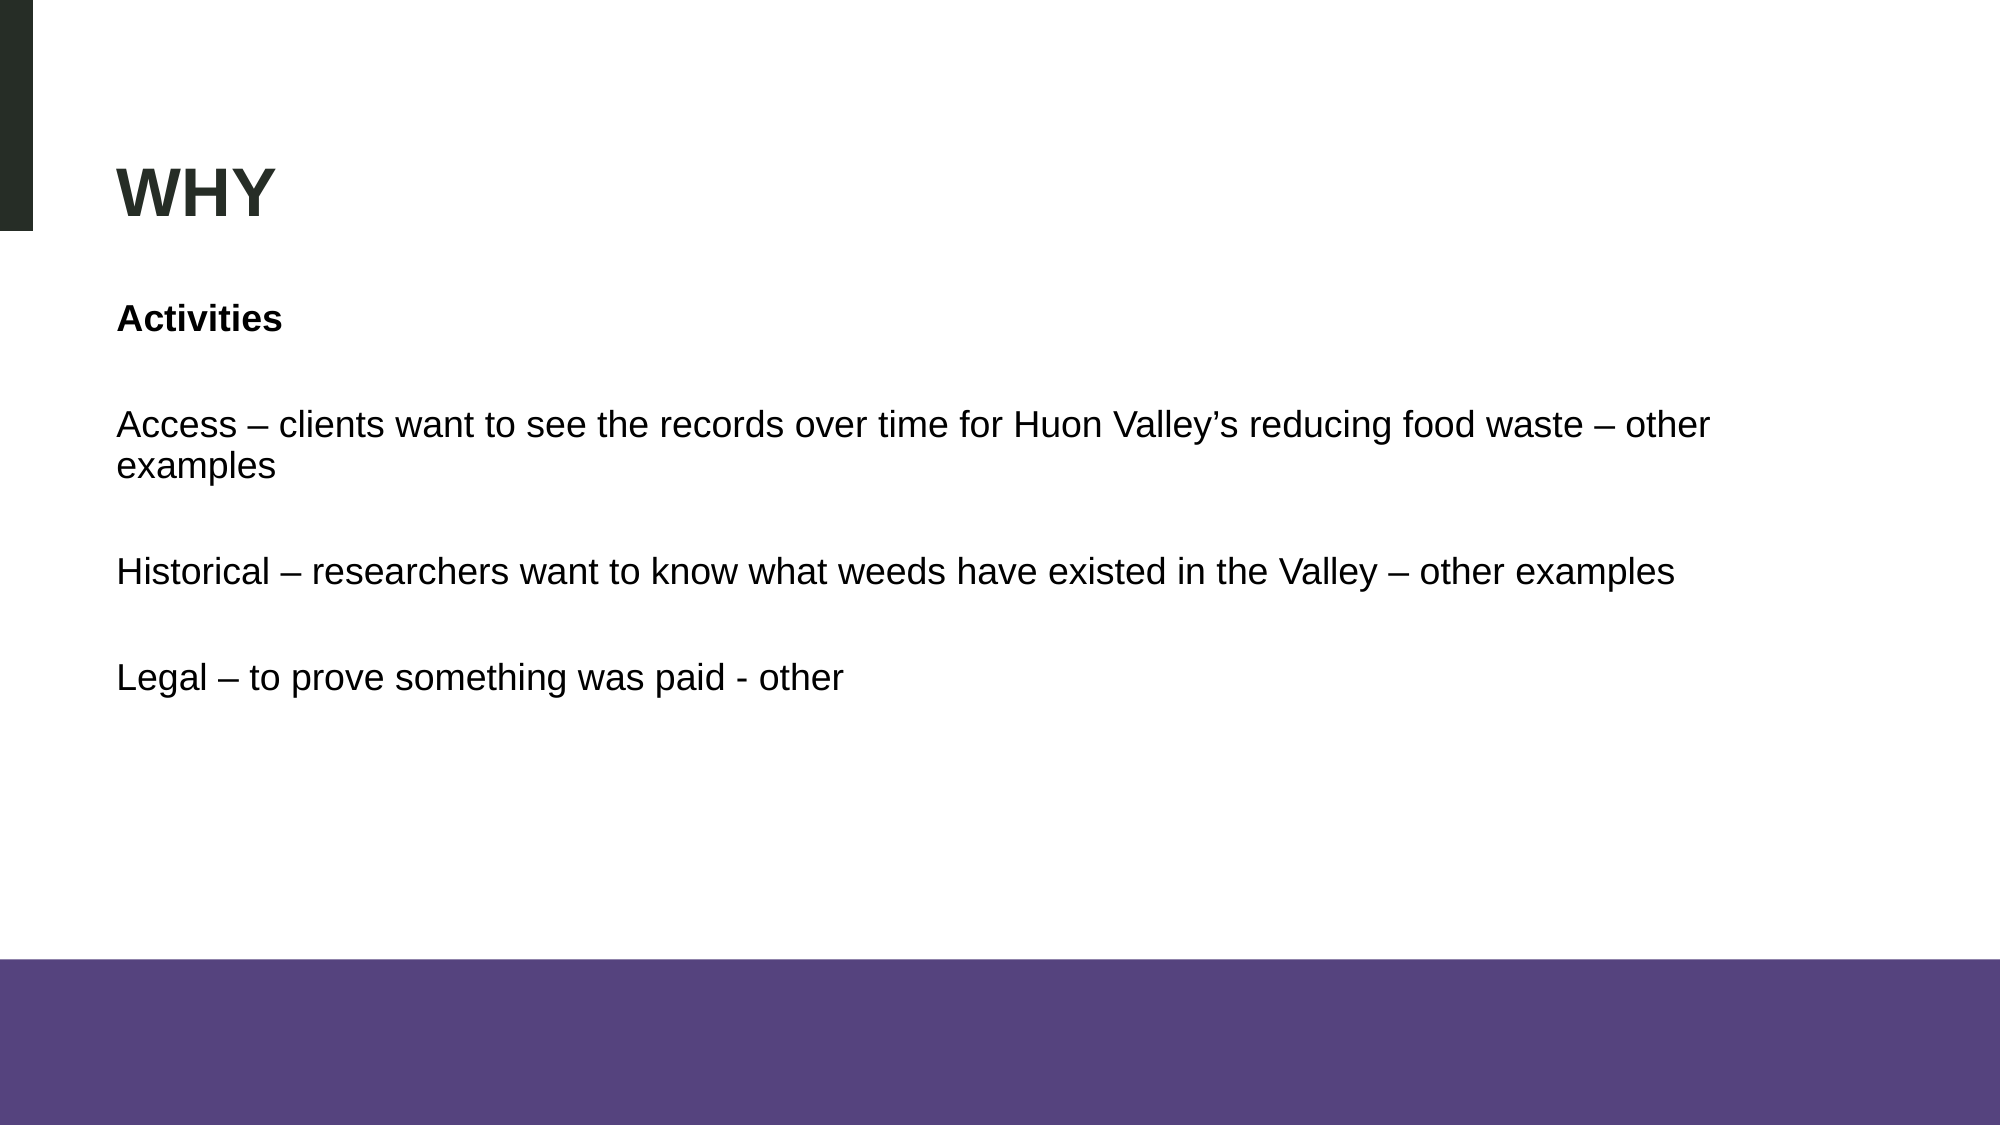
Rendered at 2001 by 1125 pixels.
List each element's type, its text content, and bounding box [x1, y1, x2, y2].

title Why [116, 65, 1884, 231]
list Activities Access – clients want to see the records over time for Huon Valley’s reducing food waste – other examples Historical – researchers want to know what weeds have existed in the Valley – other examples Legal – to prove something was paid - other [116, 299, 1884, 936]
